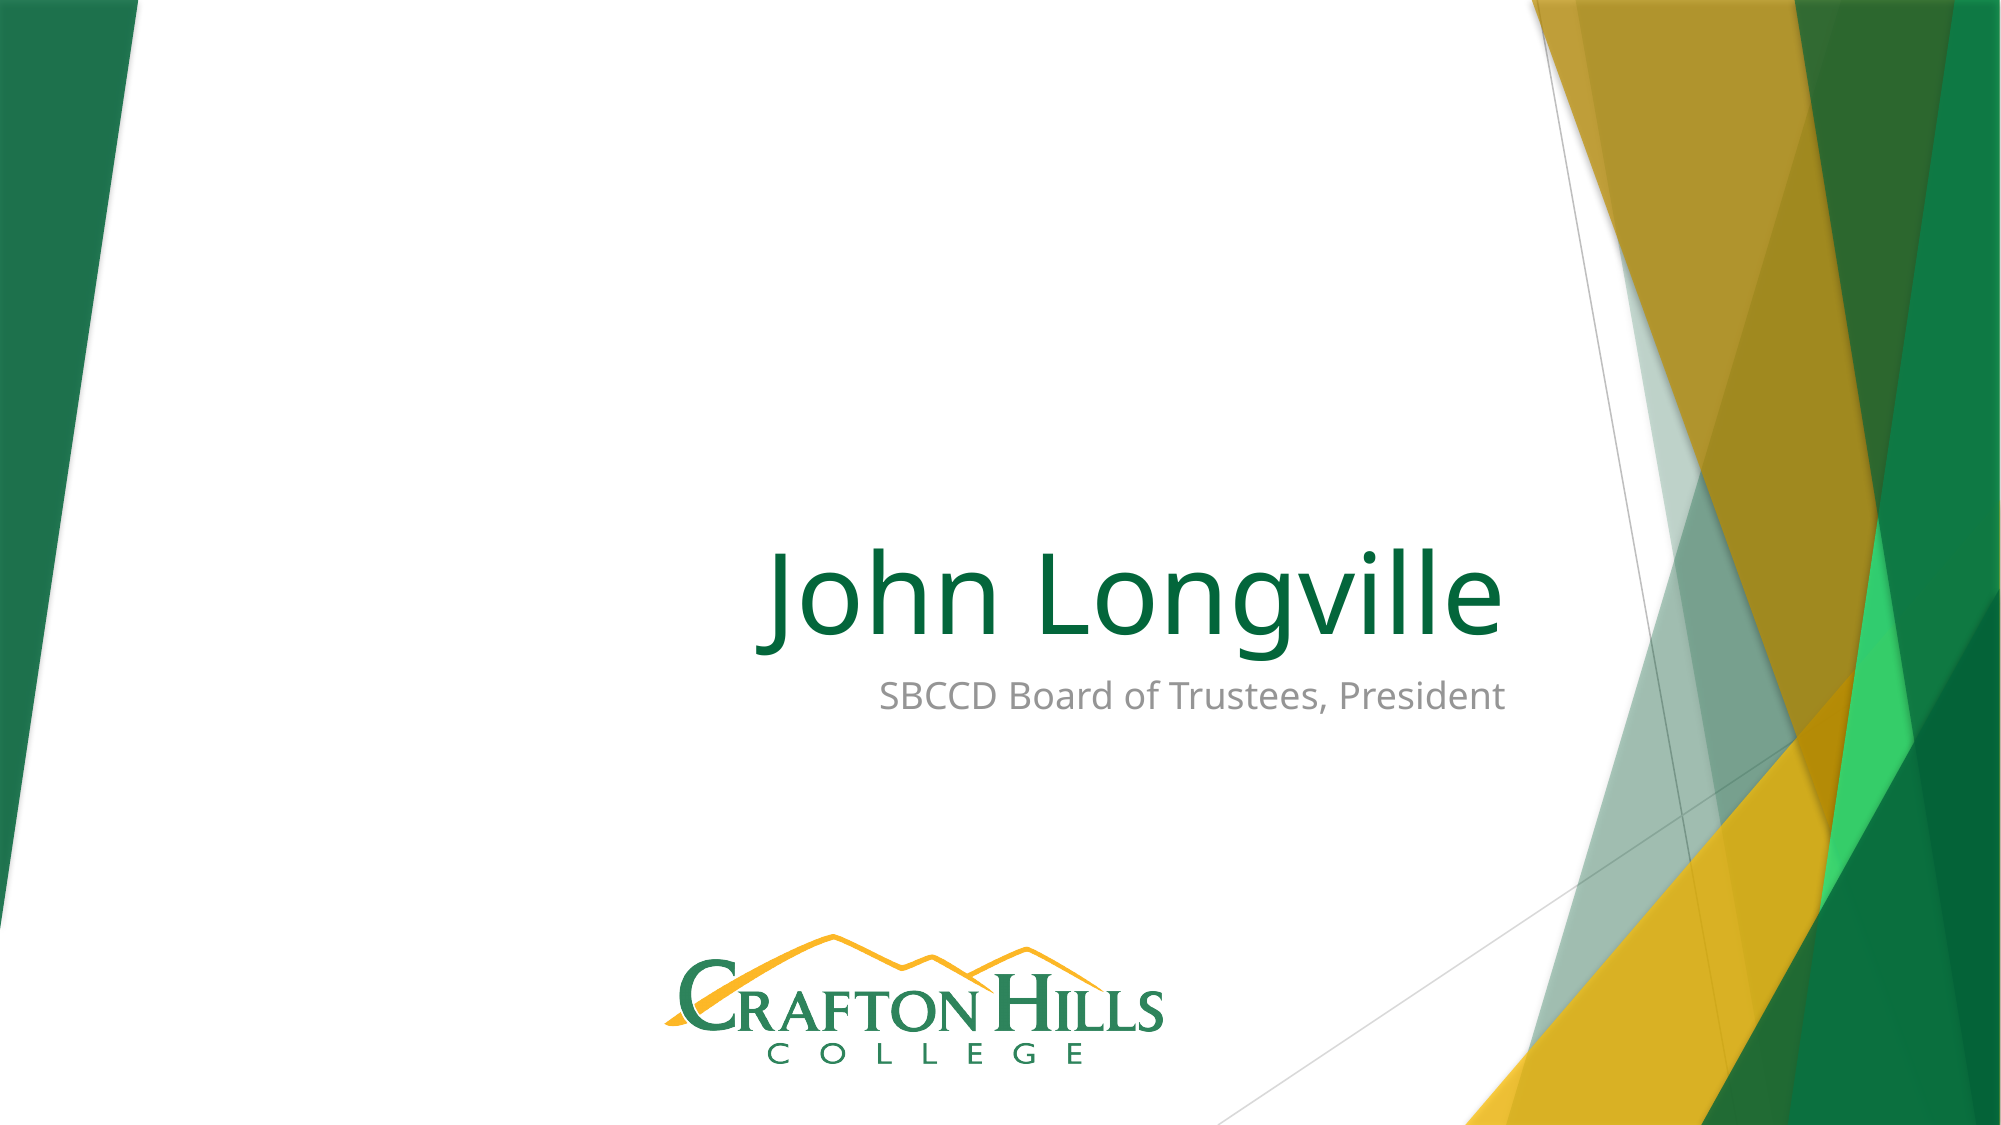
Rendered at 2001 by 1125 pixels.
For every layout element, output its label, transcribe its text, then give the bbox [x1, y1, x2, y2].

picture [664, 933, 1163, 1064]
subtitle SBCCD Board of Trustees, President [247, 664, 1522, 845]
title John Longville [247, 394, 1522, 664]
